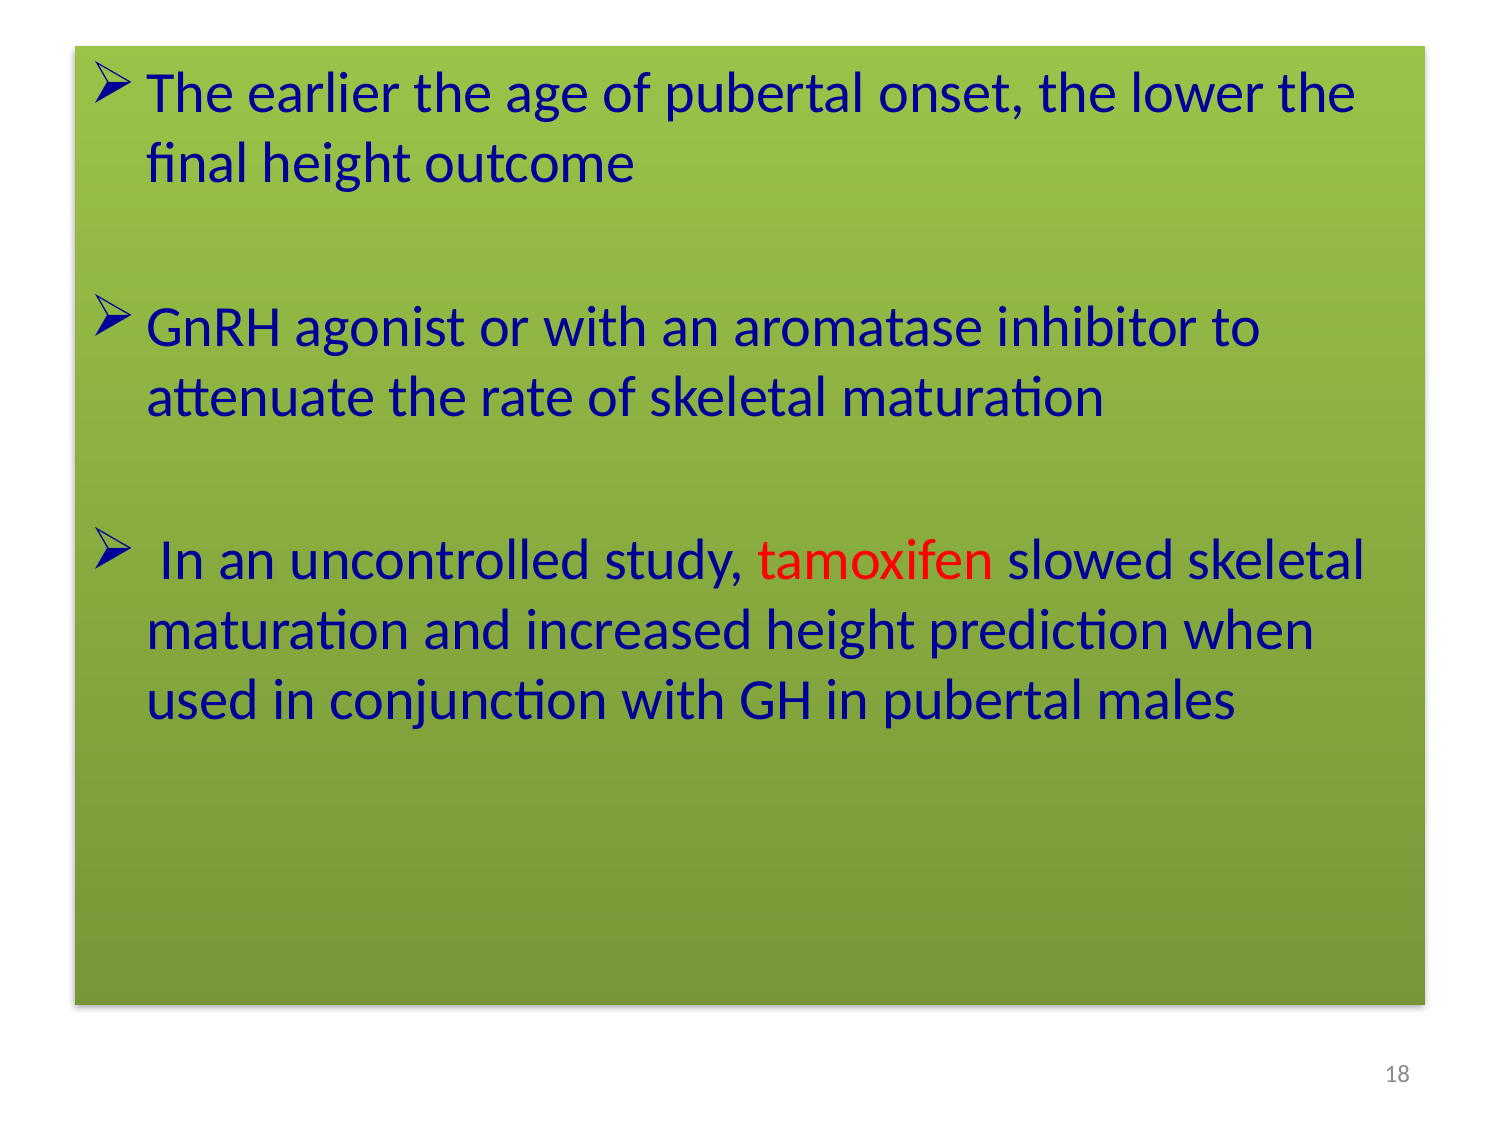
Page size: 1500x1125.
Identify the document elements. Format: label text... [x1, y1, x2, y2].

slide_number 18 [1074, 1042, 1425, 1103]
list The earlier the age of pubertal onset, the lower the final height outcome GnRH agonist or with an aromatase inhibitor to attenuate the rate of skeletal maturation In an uncontrolled study, tamoxifen slowed skeletal maturation and increased height prediction when used in conjunction with GH in pubertal males [75, 46, 1425, 1005]
